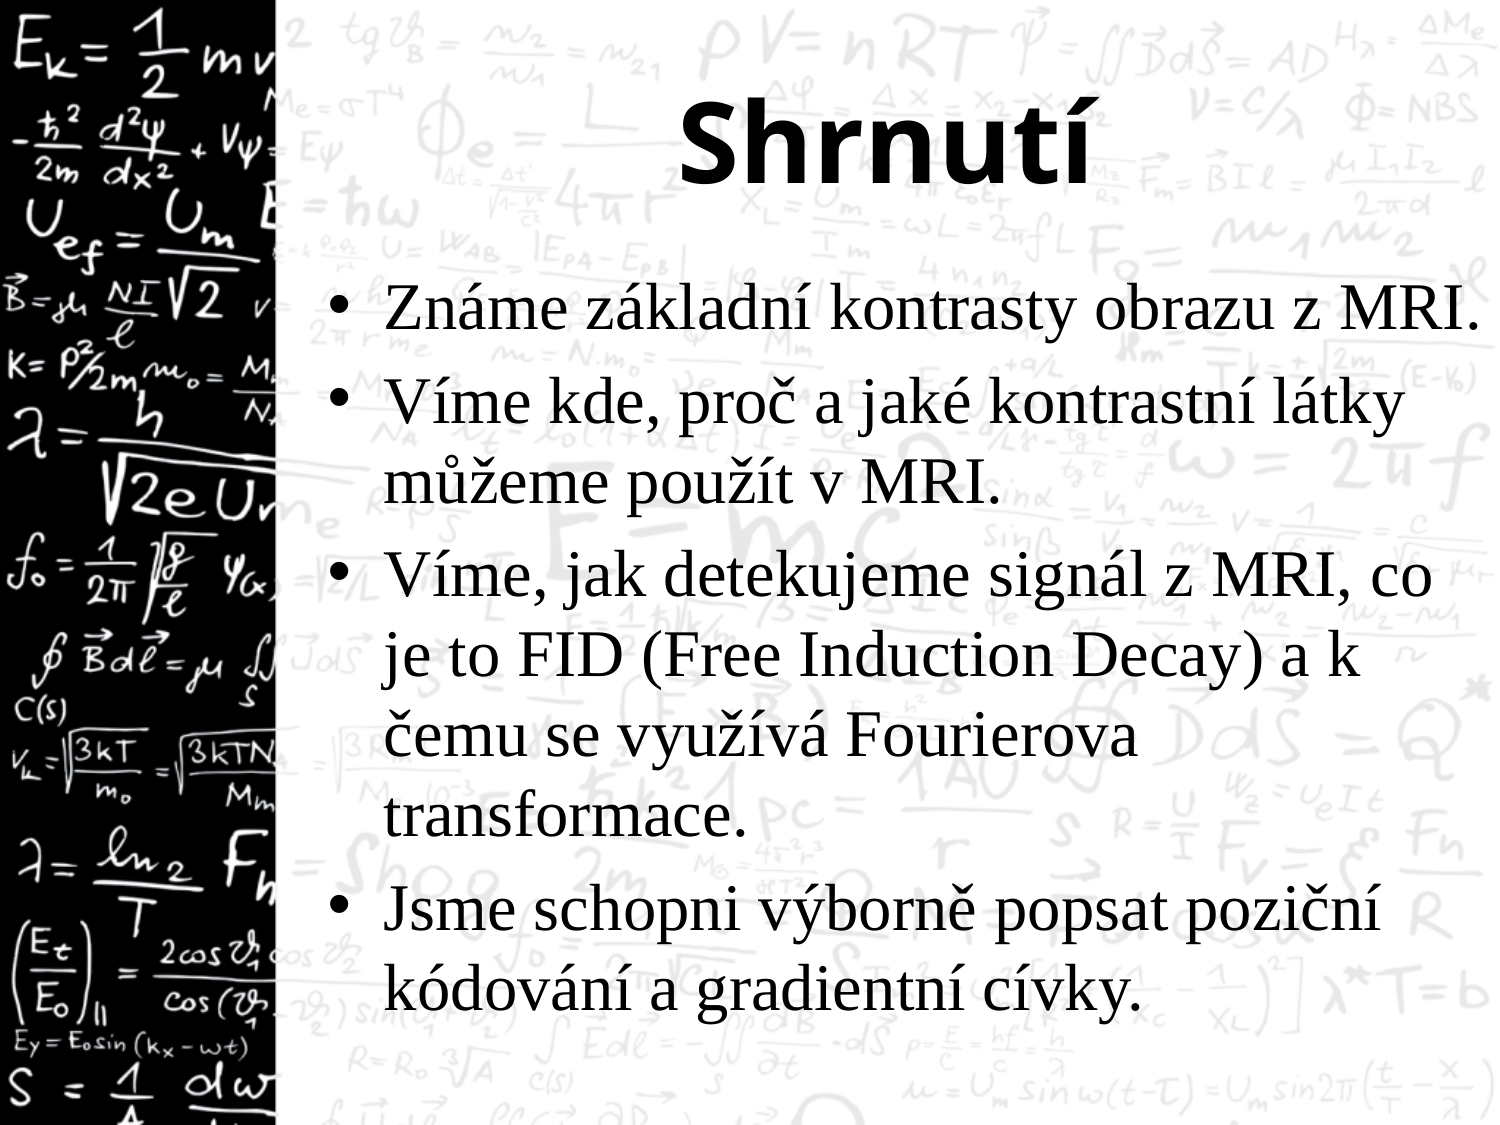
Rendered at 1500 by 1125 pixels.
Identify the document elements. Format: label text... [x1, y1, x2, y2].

list Známe základní kontrasty obrazu z MRI. Víme kde, proč a jaké kontrastní látky můžeme použít v MRI. Víme, jak detekujeme signál z MRI, co je to FID (Free Induction Decay) a k čemu se využívá Fourierova transformace. Jsme schopni výborně popsat poziční kódování a gradientní cívky. [312, 255, 1500, 1071]
picture [0, 0, 1500, 1125]
title Shrnutí [312, 45, 1461, 233]
